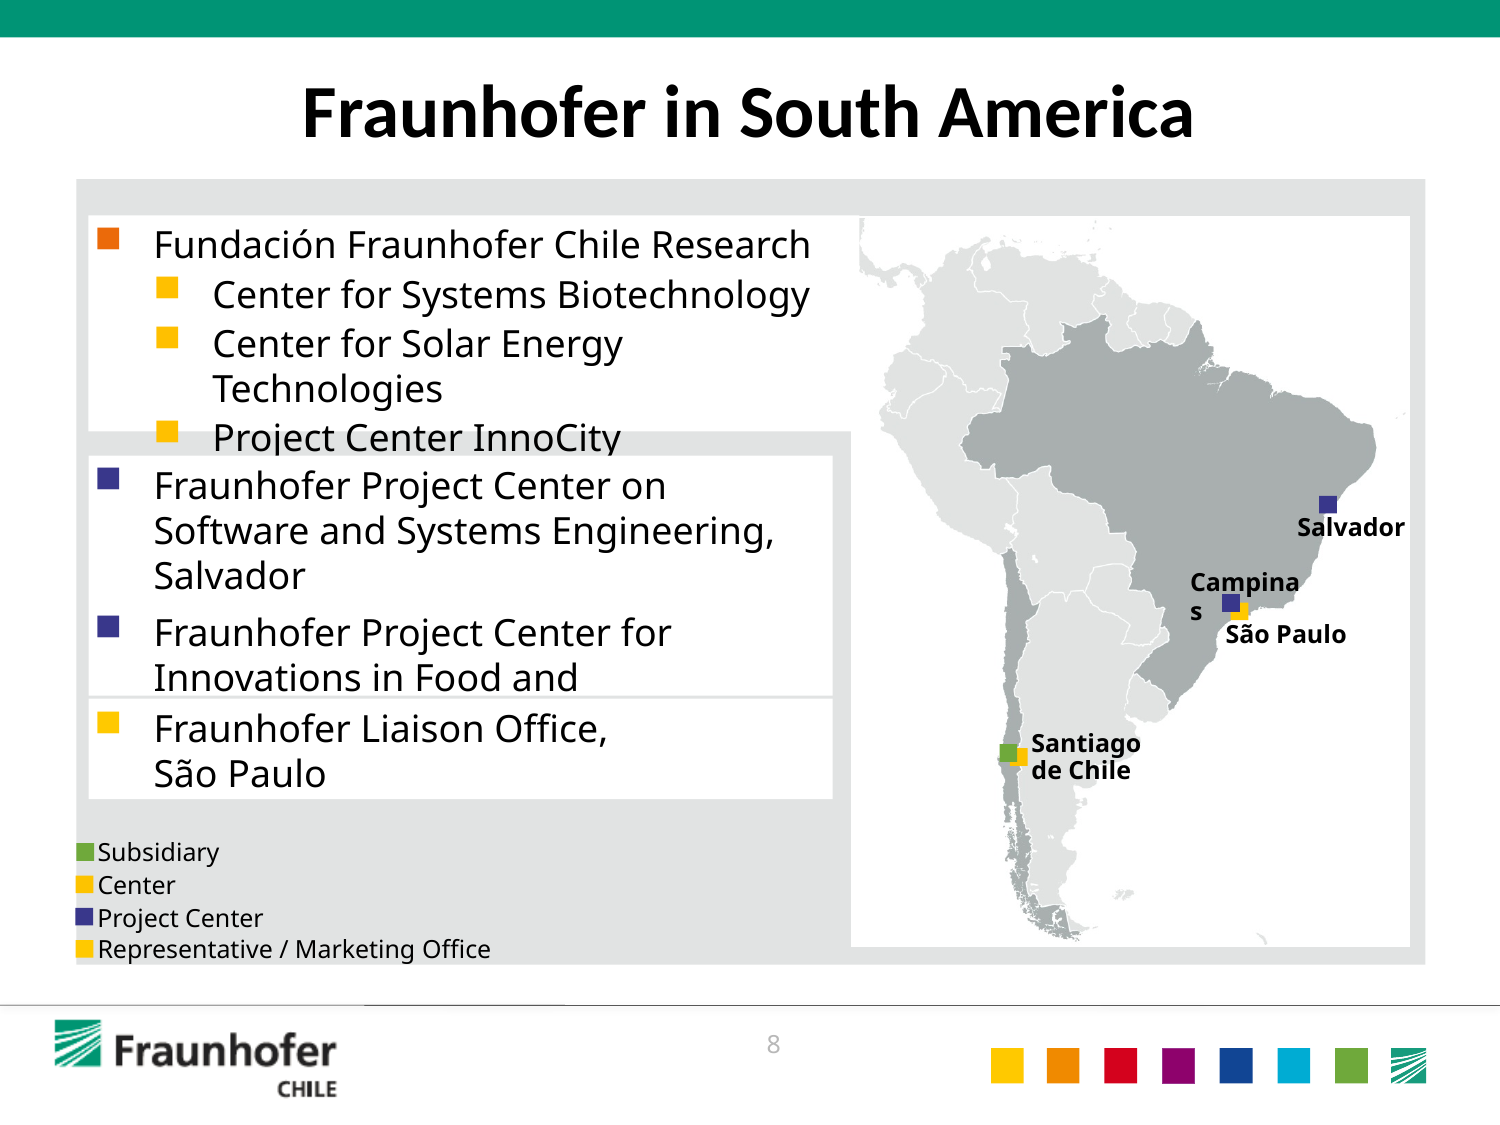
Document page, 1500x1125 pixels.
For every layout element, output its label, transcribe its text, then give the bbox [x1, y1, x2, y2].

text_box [75, 836, 611, 965]
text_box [852, 217, 1411, 946]
text_box Fundación Fraunhofer Chile Research Center for Systems Biotechnology Center for Solar Energy Technologies Project Center InnoCity [88, 215, 860, 432]
text_box Fraunhofer Liaison Office, São Paulo [88, 698, 833, 800]
slide_number 8 [483, 1020, 796, 1096]
title Fraunhofer in South America [76, 54, 1424, 178]
text_box Fraunhofer Project Center on Software and Systems Engineering, Salvador Fraunhofer Project Center for Innovations in Food and Bioresources, Campinas [88, 455, 833, 696]
picture [37, 1016, 343, 1125]
text_box [76, 179, 1426, 965]
